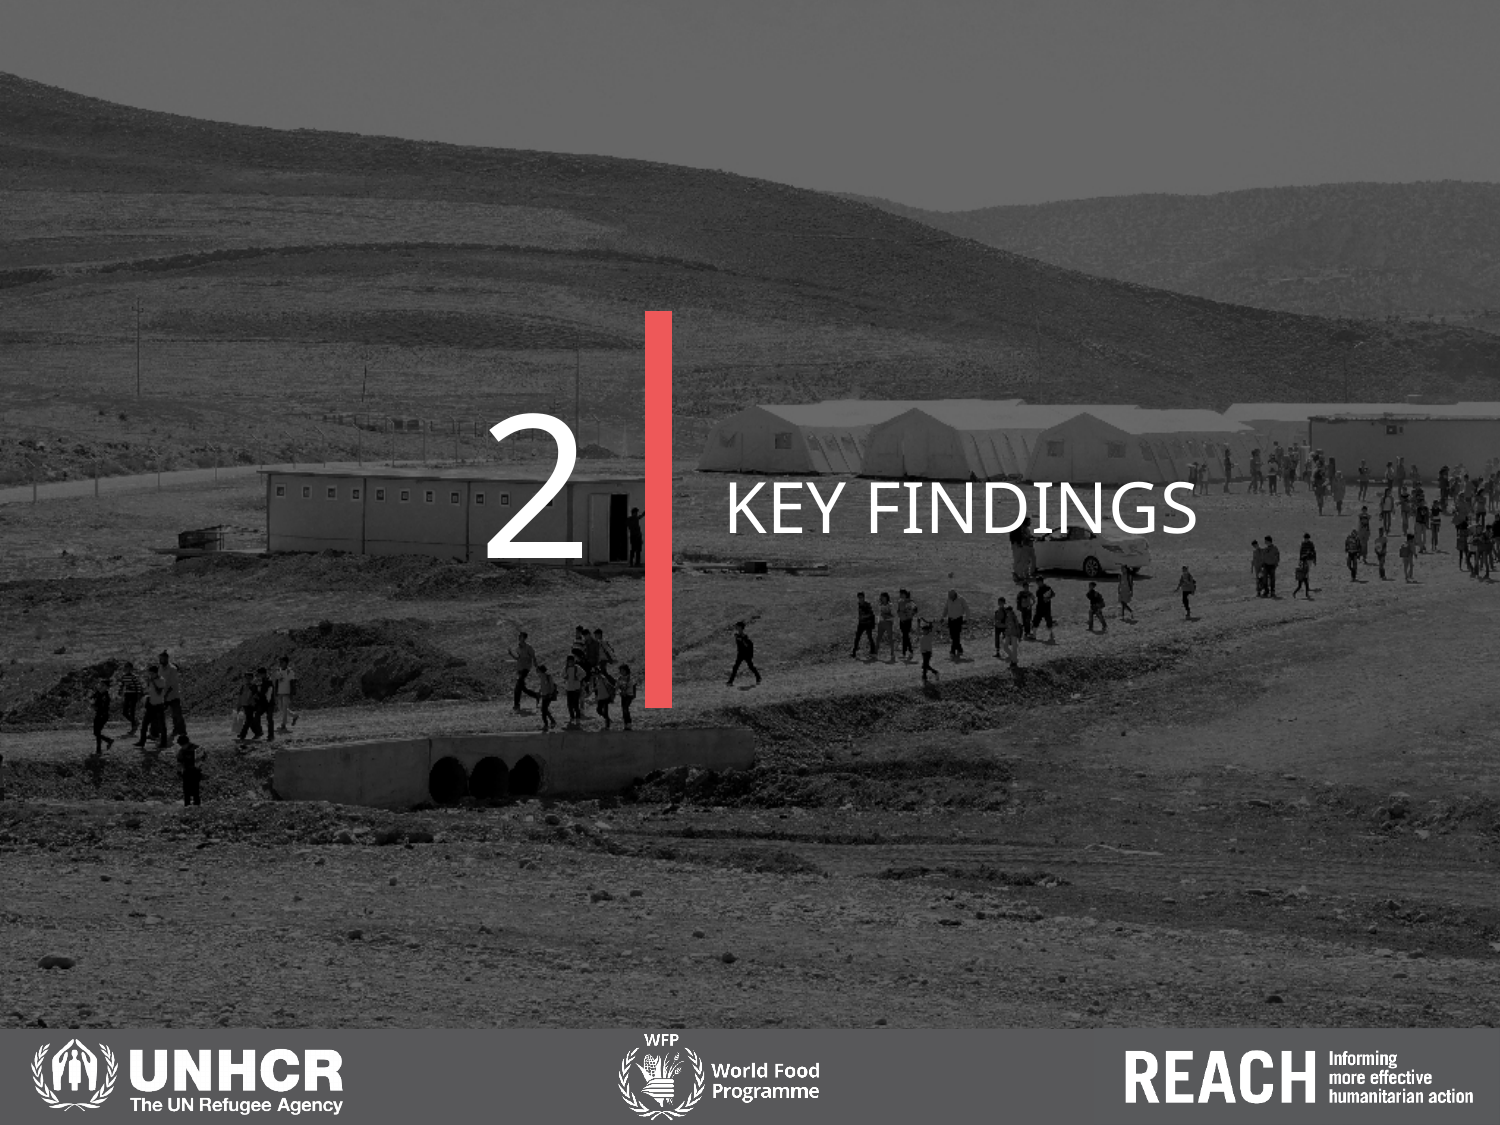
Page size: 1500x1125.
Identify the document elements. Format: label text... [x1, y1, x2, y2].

picture [31, 1039, 343, 1115]
picture [618, 1032, 819, 1121]
text_box [0, 1028, 1093, 1125]
picture [0, 0, 1500, 1125]
text_box KEY FINDINGS [708, 463, 1337, 556]
text_box 2 [323, 472, 608, 606]
